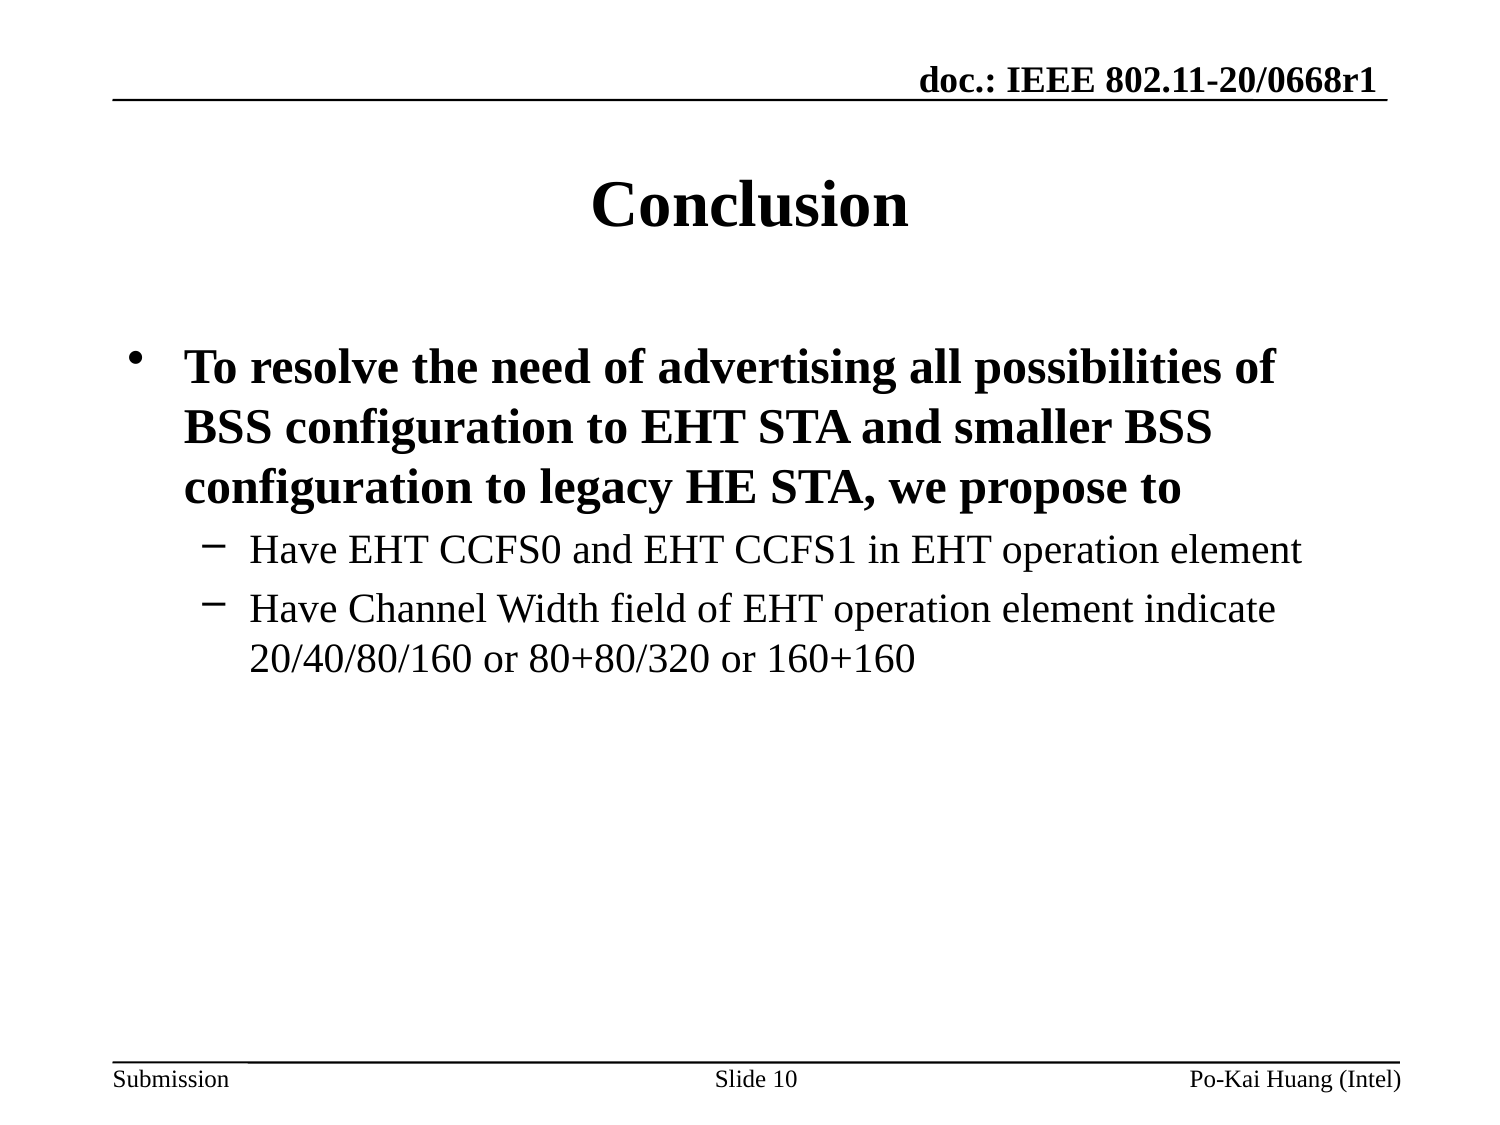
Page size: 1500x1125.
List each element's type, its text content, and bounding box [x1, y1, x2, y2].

list To resolve the need of advertising all possibilities of BSS configuration to EHT STA and smaller BSS configuration to legacy HE STA, we propose to Have EHT CCFS0 and EHT CCFS1 in EHT operation element Have Channel Width field of EHT operation element indicate 20/40/80/160 or 80+80/320 or 160+160 [112, 326, 1388, 1002]
slide_number Slide 10 [712, 1061, 800, 1093]
title Conclusion [112, 112, 1388, 288]
footer Po-Kai Huang (Intel) [1186, 1061, 1402, 1093]
